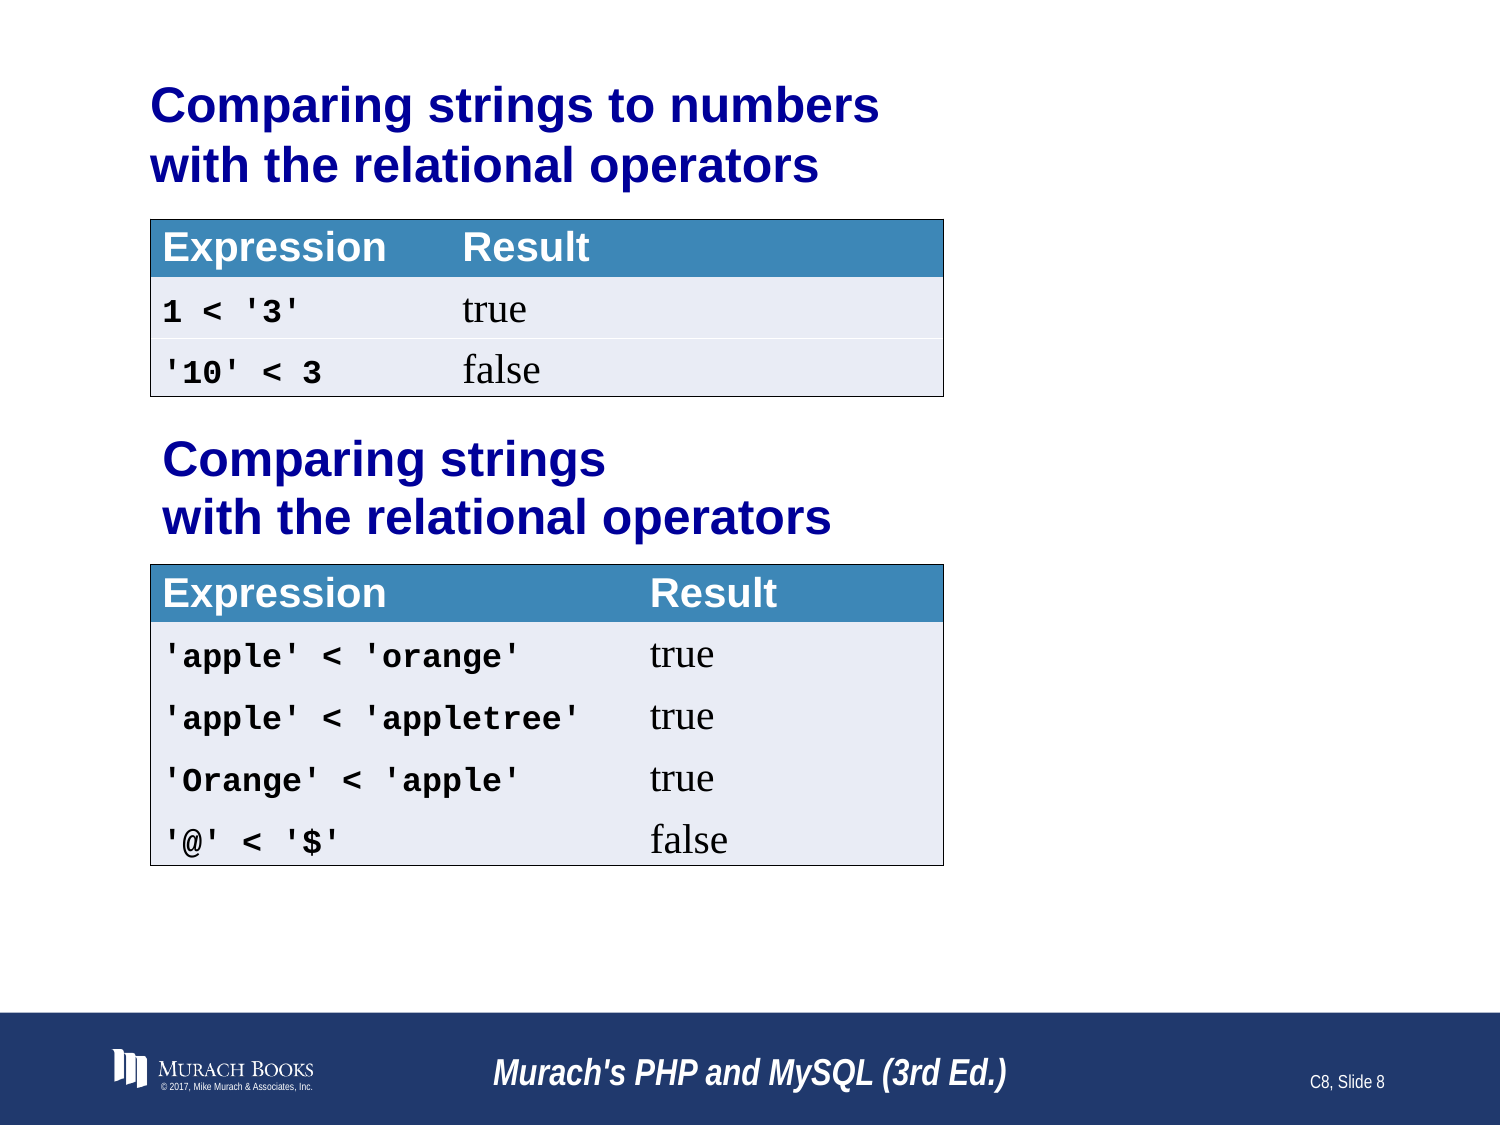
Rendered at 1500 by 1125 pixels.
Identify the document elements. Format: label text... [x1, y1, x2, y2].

slide_number C8, Slide 8 [1087, 1025, 1400, 1100]
footer © 2017, Mike Murach & Associates, Inc. [12, 1025, 463, 1100]
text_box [149, 212, 1385, 1055]
title Comparing strings to numbers with the relational operators [150, 71, 1350, 193]
slide_number Murach's PHP and MySQL (3rd Ed.) [463, 1063, 1050, 1100]
